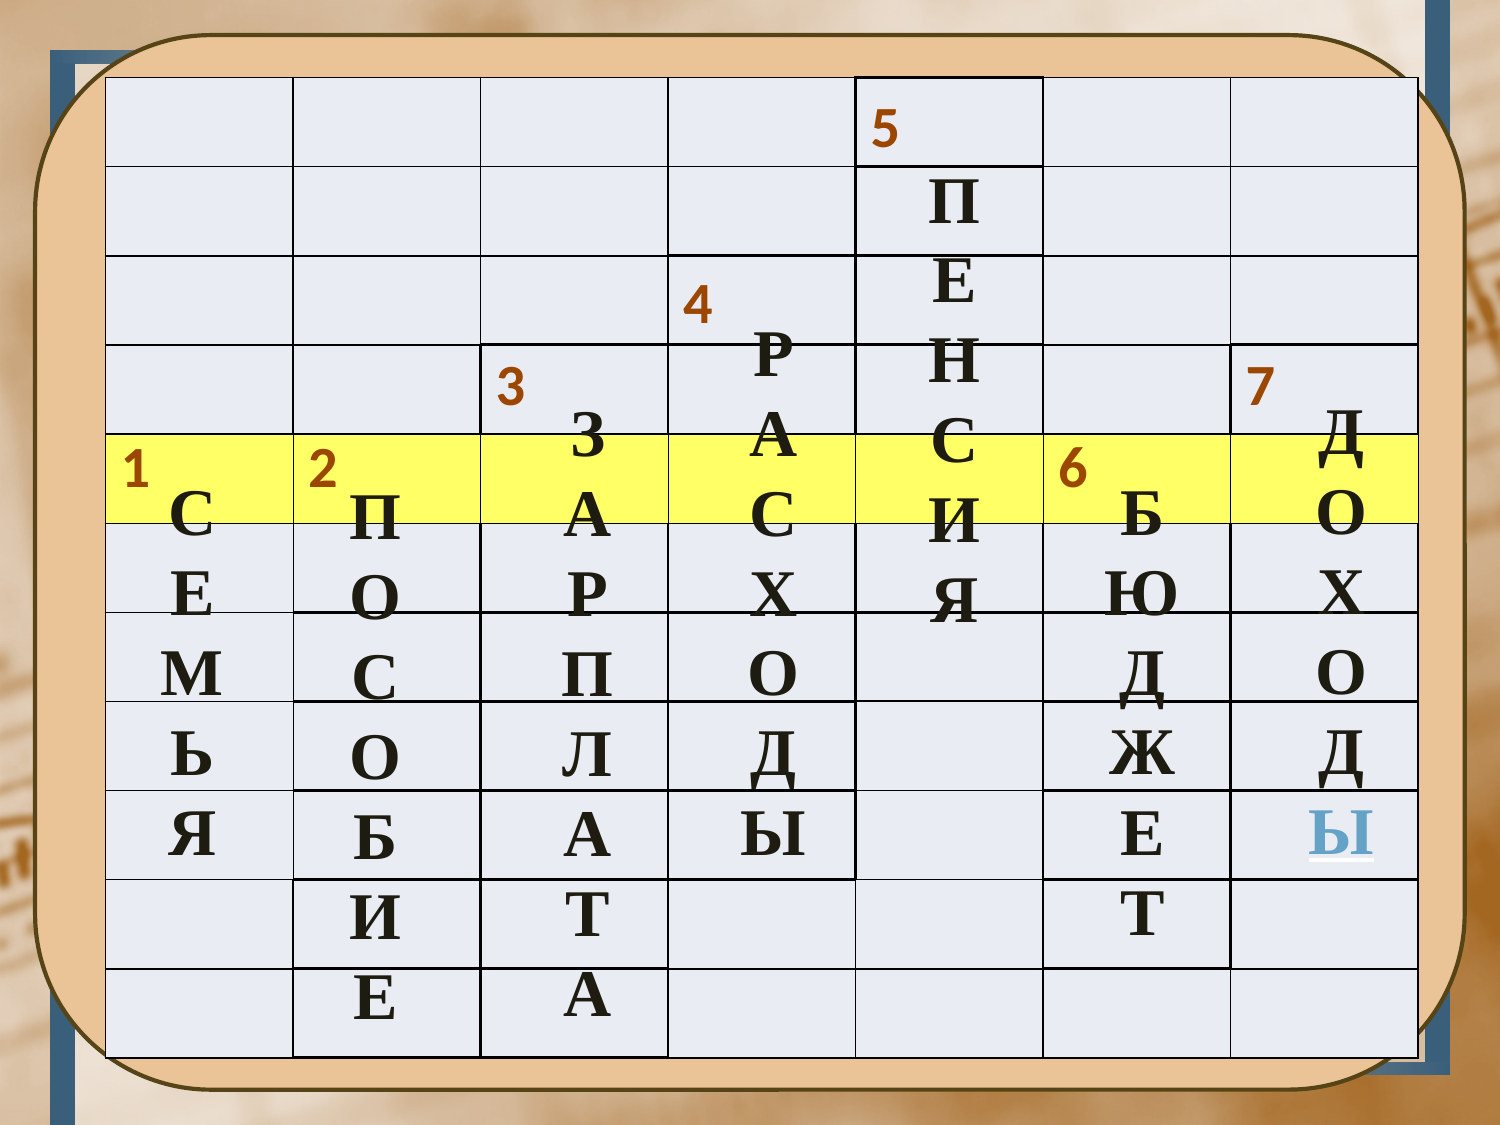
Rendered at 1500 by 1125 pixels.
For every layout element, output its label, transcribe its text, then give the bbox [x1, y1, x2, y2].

table_cell [417, 524, 479, 611]
table_cell [1008, 257, 1042, 343]
table_cell [1044, 524, 1089, 611]
table_cell [1231, 257, 1417, 343]
table_cell [856, 880, 1042, 968]
table_cell [106, 613, 145, 701]
table_cell [728, 257, 854, 343]
table_cell [1196, 703, 1229, 789]
table_cell [1232, 425, 1288, 433]
table_cell [106, 970, 292, 1057]
table_cell [482, 970, 667, 1056]
text_box [107, 1059, 1392, 1092]
table_header [106, 78, 292, 166]
table_cell [1008, 168, 1042, 254]
table_cell [294, 346, 479, 433]
table_cell [669, 524, 720, 611]
table_cell [106, 880, 292, 968]
text_box [1419, 89, 1467, 1036]
table_cell [1231, 435, 1288, 523]
table_cell [827, 614, 854, 700]
table_cell [641, 524, 667, 611]
text_box 1 [105, 421, 166, 507]
table_cell [1044, 507, 1089, 523]
table_cell [294, 167, 480, 255]
table_cell [417, 881, 479, 967]
table_cell [1044, 167, 1230, 255]
table_cell [641, 703, 667, 789]
table_cell [1044, 881, 1229, 967]
table_cell [417, 614, 479, 700]
text_box 3 [480, 339, 541, 425]
table_cell [482, 614, 534, 700]
table_cell [106, 791, 293, 879]
table_cell [481, 167, 667, 255]
table_cell [482, 425, 534, 433]
text_box [32, 32, 1407, 1057]
table_cell [417, 792, 479, 878]
table_cell [1395, 435, 1418, 523]
text_box Р А С Х О Д Ы [720, 302, 827, 877]
table_cell [857, 791, 1042, 879]
table_cell [669, 970, 855, 1057]
table_cell [1196, 524, 1229, 611]
table_cell [294, 614, 334, 700]
table_cell [857, 702, 1042, 790]
table_cell [294, 970, 479, 1056]
table_cell [353, 435, 480, 523]
table_cell [1008, 524, 1042, 611]
table_cell [481, 257, 667, 343]
text_box З А Р П Л А Т А [534, 382, 641, 1037]
table_cell [1044, 614, 1089, 700]
table_cell [857, 614, 1042, 700]
table_cell [1232, 703, 1288, 789]
table_header [481, 78, 667, 166]
table_cell [641, 435, 668, 523]
table_cell [239, 524, 293, 612]
table_cell [239, 613, 293, 701]
table_header [1231, 78, 1417, 166]
table_cell [1044, 970, 1230, 1057]
text_box С Е М Ь Я [145, 461, 239, 877]
text_box 2 [293, 421, 353, 507]
table_cell [669, 792, 854, 878]
table_cell [857, 524, 902, 611]
table_cell [294, 703, 334, 789]
table_header [669, 78, 854, 166]
table_cell [1044, 257, 1230, 344]
table_cell [106, 702, 145, 790]
table_cell [1232, 614, 1288, 700]
table_cell [106, 524, 145, 612]
table_cell [856, 435, 902, 523]
table_cell [669, 614, 720, 700]
table_cell [1044, 346, 1229, 433]
table_cell [294, 881, 334, 967]
text_box 6 [1043, 421, 1103, 507]
table_cell [1291, 346, 1417, 433]
text_box 5 [855, 82, 916, 167]
table_cell [827, 524, 854, 611]
table_cell [1196, 614, 1229, 700]
table_cell [857, 168, 902, 254]
table_cell [294, 524, 334, 611]
table_cell [1232, 881, 1417, 968]
table_cell [827, 703, 854, 789]
table_cell [239, 702, 293, 790]
table_cell [669, 346, 720, 433]
table_cell [1395, 524, 1417, 611]
table_cell [669, 703, 720, 789]
table_cell [1395, 703, 1417, 789]
table_cell [1196, 792, 1229, 878]
table_cell [1232, 524, 1288, 611]
table_cell [294, 507, 334, 523]
table_cell [1395, 614, 1417, 700]
table_cell [1103, 435, 1230, 523]
table_cell [641, 881, 667, 967]
table_cell [669, 881, 855, 968]
table_cell [641, 614, 667, 700]
table_cell [1044, 703, 1089, 789]
table_cell [482, 703, 534, 789]
table_cell [481, 435, 534, 523]
table_cell [827, 346, 854, 433]
table_header [1044, 78, 1230, 166]
table_cell [1008, 435, 1043, 523]
table_cell [1044, 792, 1089, 878]
table_cell [641, 792, 667, 878]
table_cell [417, 703, 479, 789]
table_cell [482, 881, 534, 967]
table_cell [106, 507, 145, 523]
table_cell [1232, 792, 1417, 878]
table_cell [1008, 346, 1042, 433]
table_cell [669, 167, 854, 254]
table_cell [482, 792, 534, 878]
table_cell [294, 792, 334, 878]
table_cell [106, 346, 292, 433]
table_cell [482, 524, 534, 611]
table_header [857, 79, 1042, 165]
text_box 7 [1230, 339, 1291, 425]
table_cell [106, 167, 292, 255]
table_cell [1231, 970, 1417, 1057]
table_cell [669, 435, 720, 523]
table_cell [857, 346, 902, 433]
table_header [294, 78, 480, 166]
table_cell [166, 435, 293, 523]
text_box Д О Х О Д Ы [1288, 380, 1395, 875]
table_cell [827, 435, 855, 523]
text_box П Е Н С И Я [902, 148, 1008, 644]
table_cell [294, 257, 480, 344]
table_cell [541, 346, 667, 433]
text_box П О С О Б И Е [334, 465, 417, 1041]
table_cell [857, 257, 902, 343]
text_box Б Ю Д Ж Е Т [1089, 461, 1196, 956]
text_box 4 [668, 257, 728, 343]
table_cell [856, 970, 1042, 1057]
table_cell [1231, 167, 1417, 255]
table_cell [106, 257, 292, 344]
